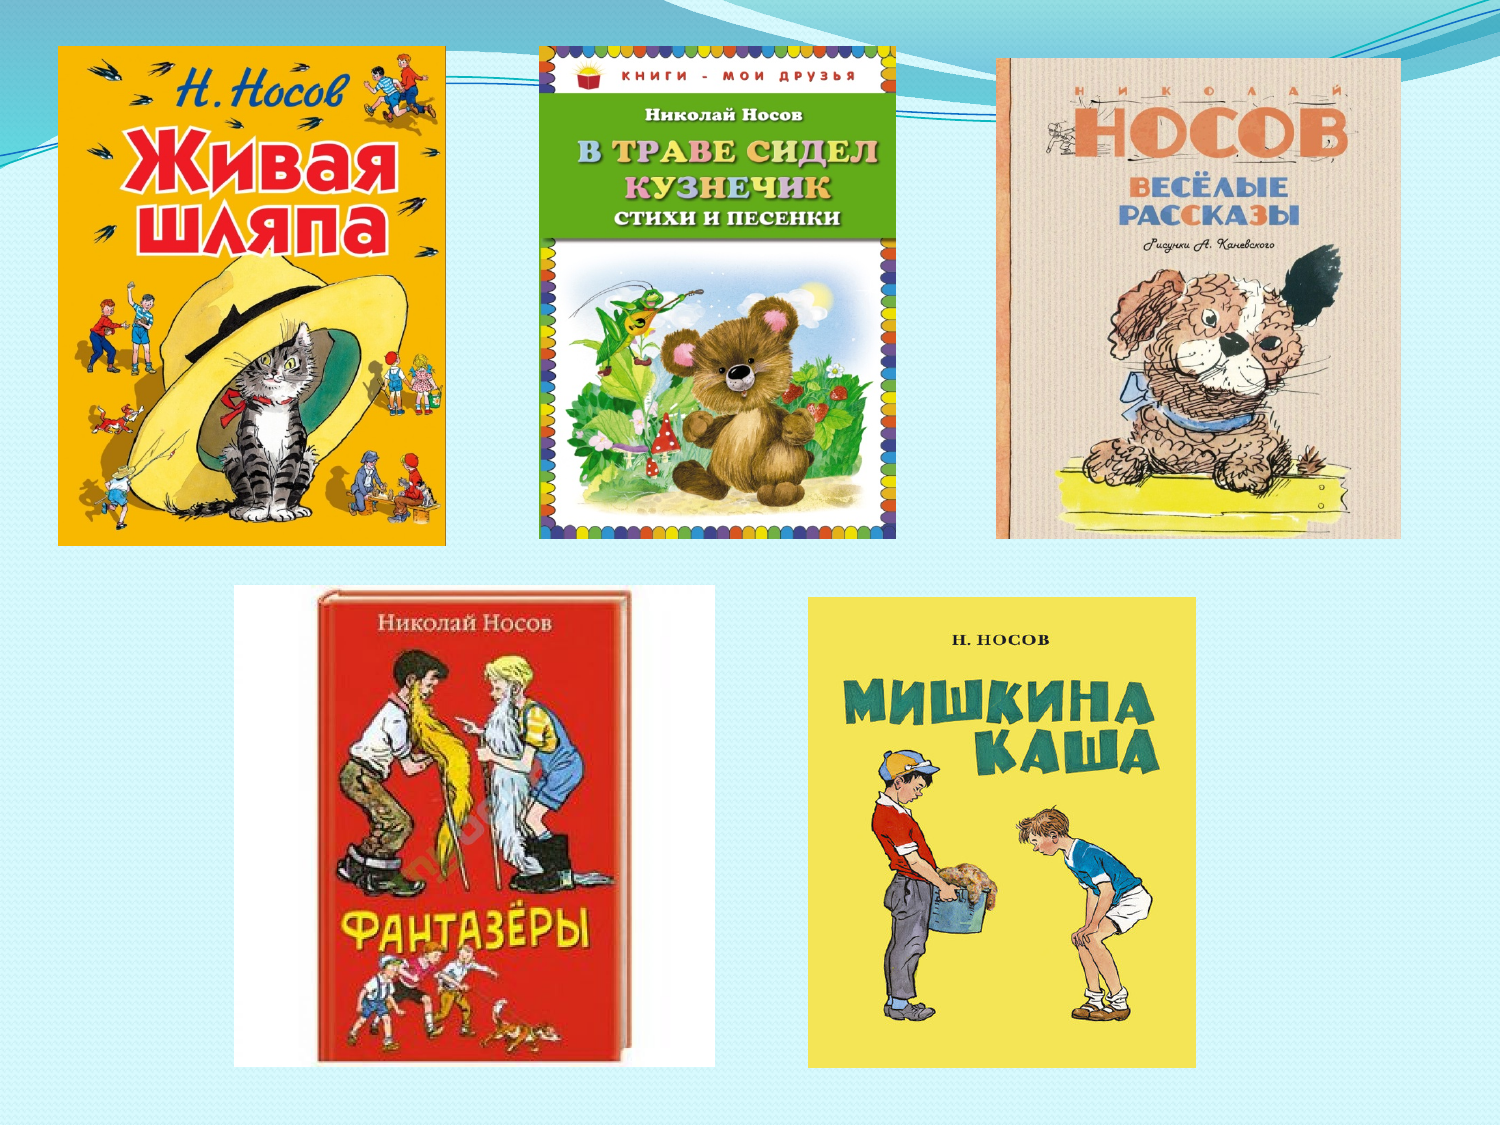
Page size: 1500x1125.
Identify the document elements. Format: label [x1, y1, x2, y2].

picture [995, 58, 1401, 540]
picture [234, 585, 716, 1067]
picture [808, 597, 1196, 1069]
picture [58, 46, 446, 546]
picture [538, 46, 897, 540]
